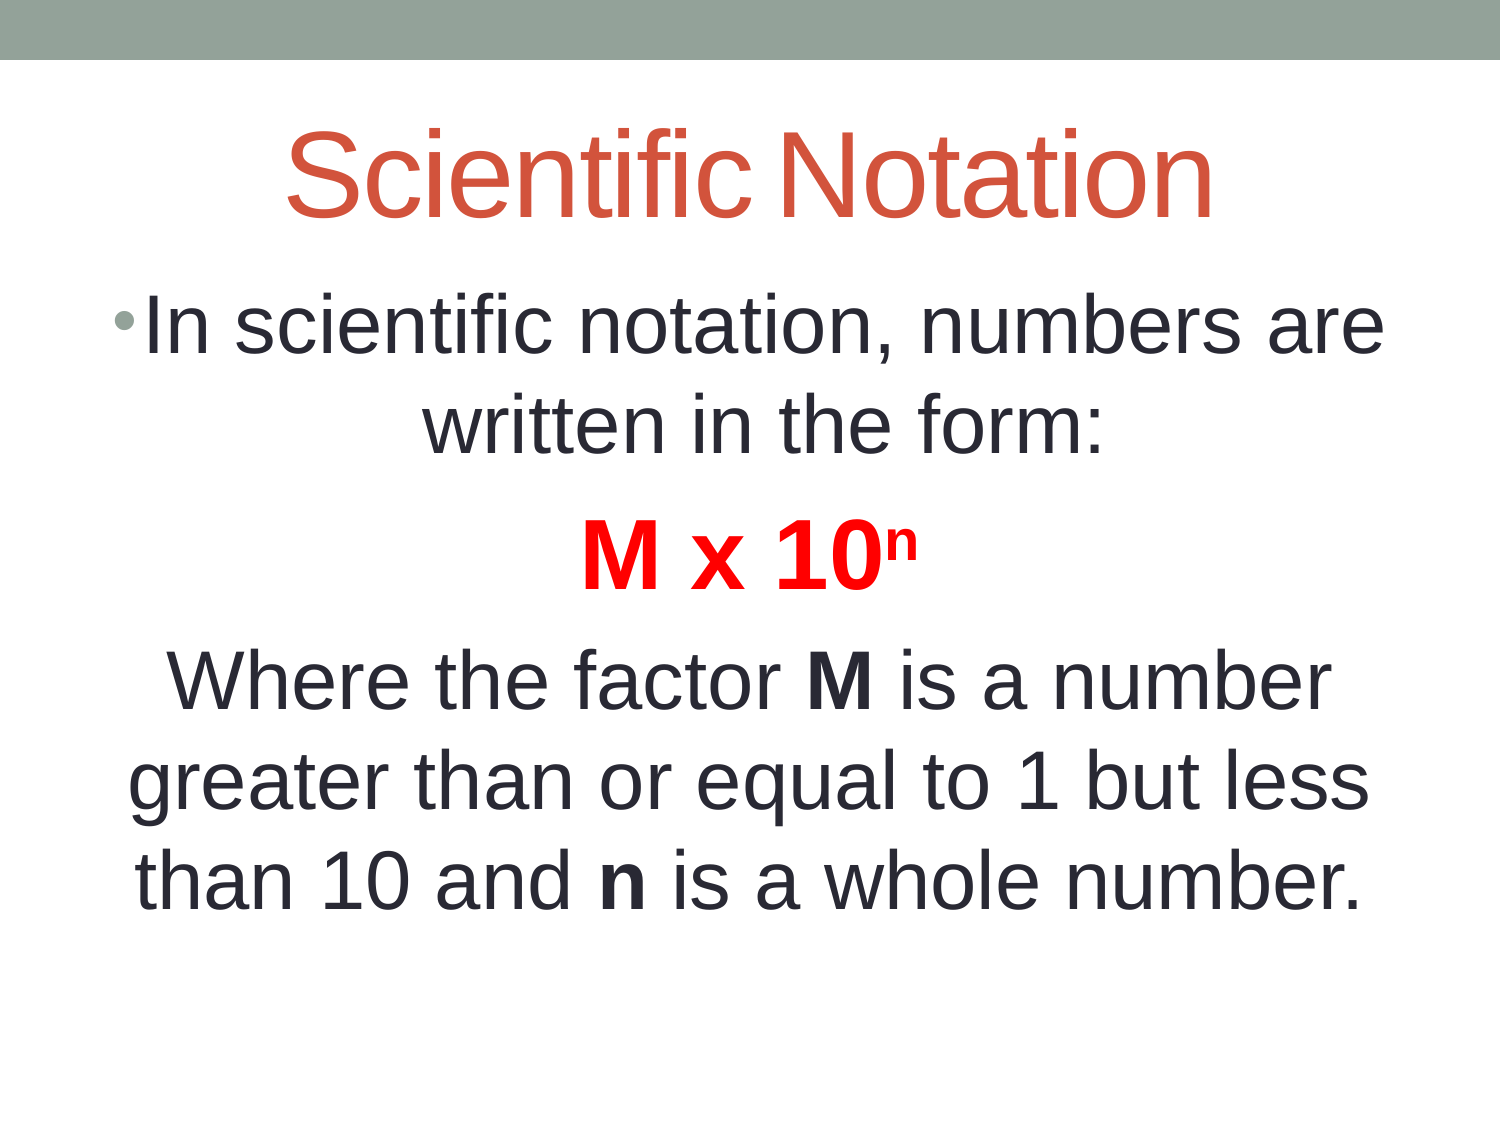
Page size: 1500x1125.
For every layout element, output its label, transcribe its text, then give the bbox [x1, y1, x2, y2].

title Scientific Notation [75, 87, 1425, 250]
list In scientific notation, numbers are written in the form: M x 10n Where the factor M is a number greater than or equal to 1 but less than 10 and n is a whole number. [75, 262, 1425, 1063]
